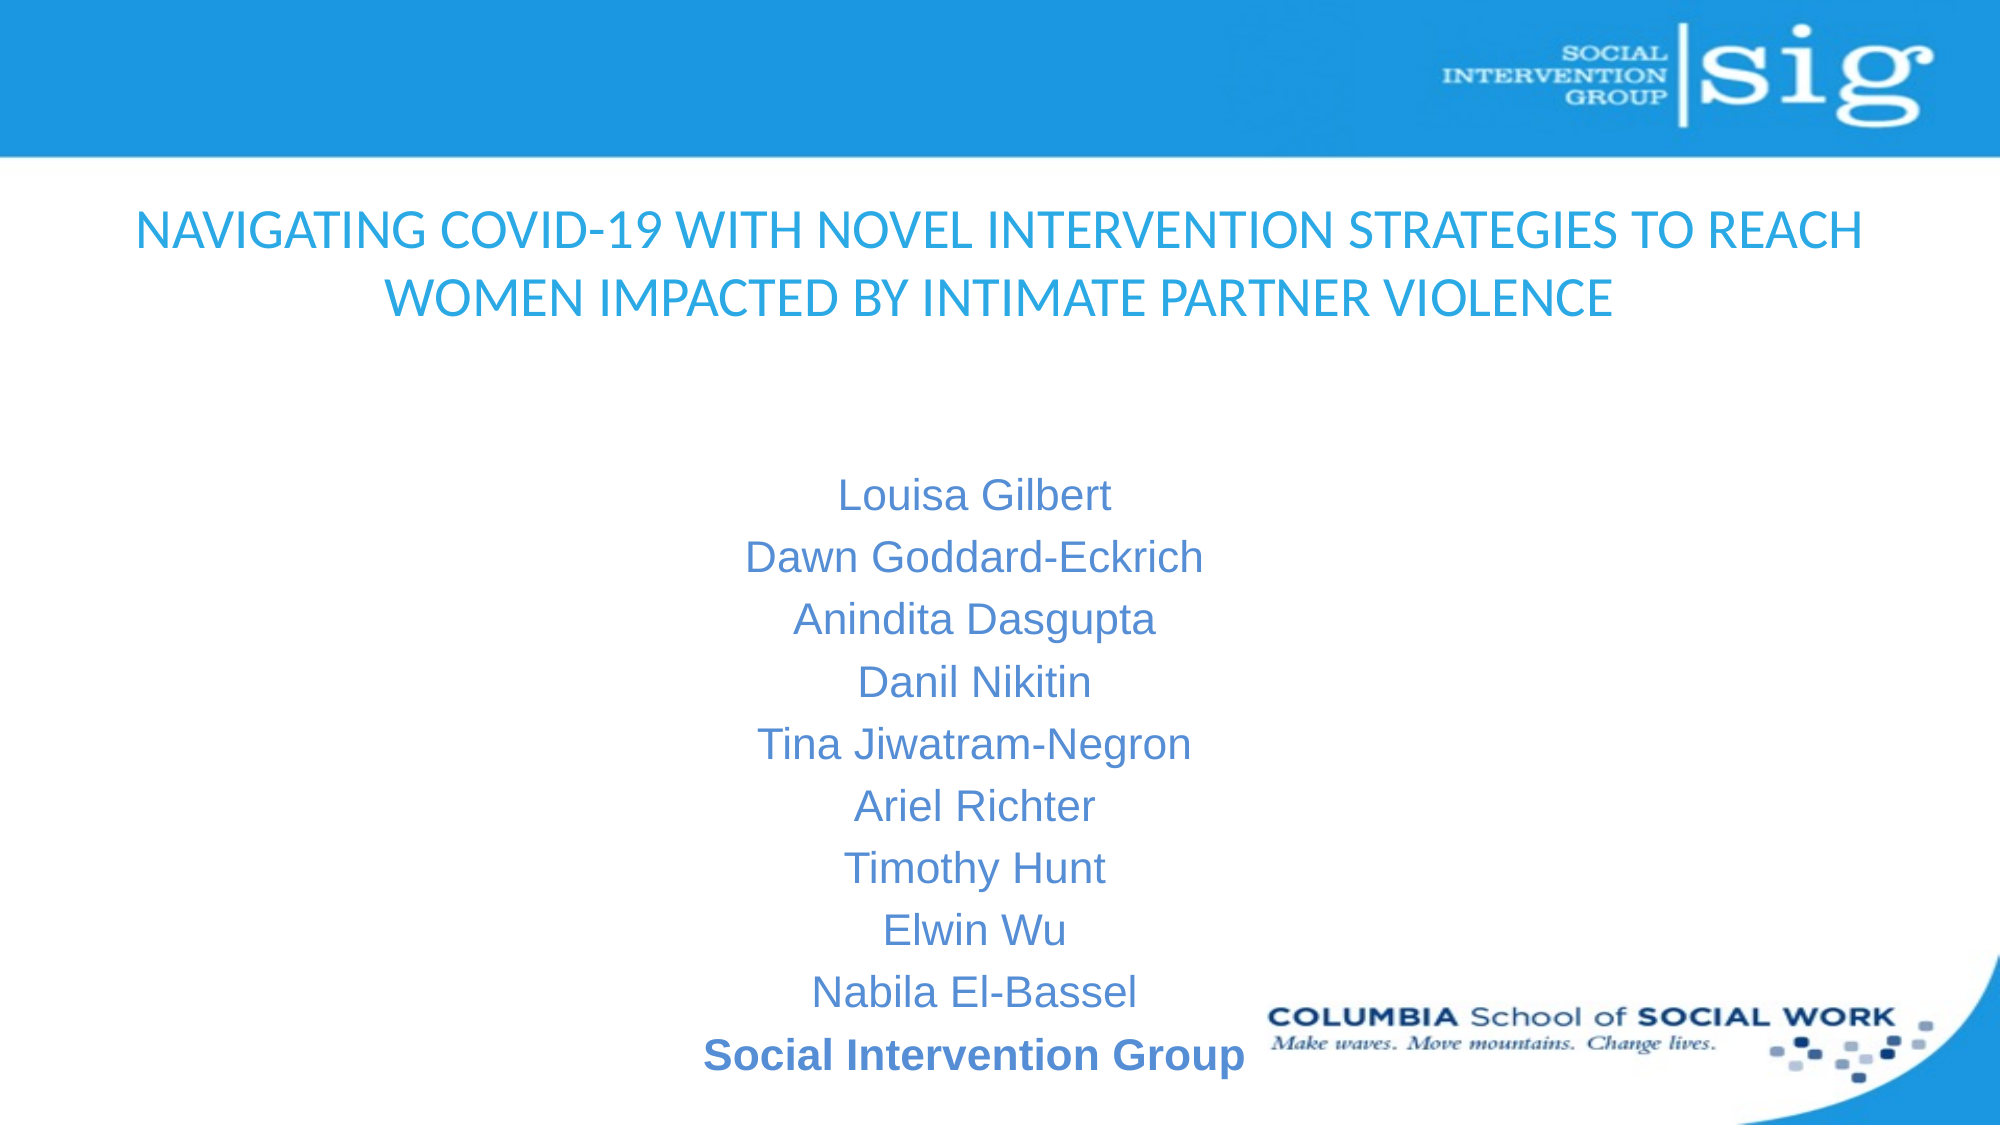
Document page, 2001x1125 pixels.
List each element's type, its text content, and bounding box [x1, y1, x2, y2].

title Navigating Covid-19 with nOVEl intervention strategies to reach women impacted by intimate partner violence [99, 0, 1900, 338]
list Louisa Gilbert Dawn Goddard-Eckrich Anindita Dasgupta Danil Nikitin Tina Jiwatram-Negron Ariel Richter Timothy Hunt Elwin Wu Nabila El-Bassel Social Intervention Group [75, 387, 1875, 1088]
picture [0, 0, 2000, 1125]
